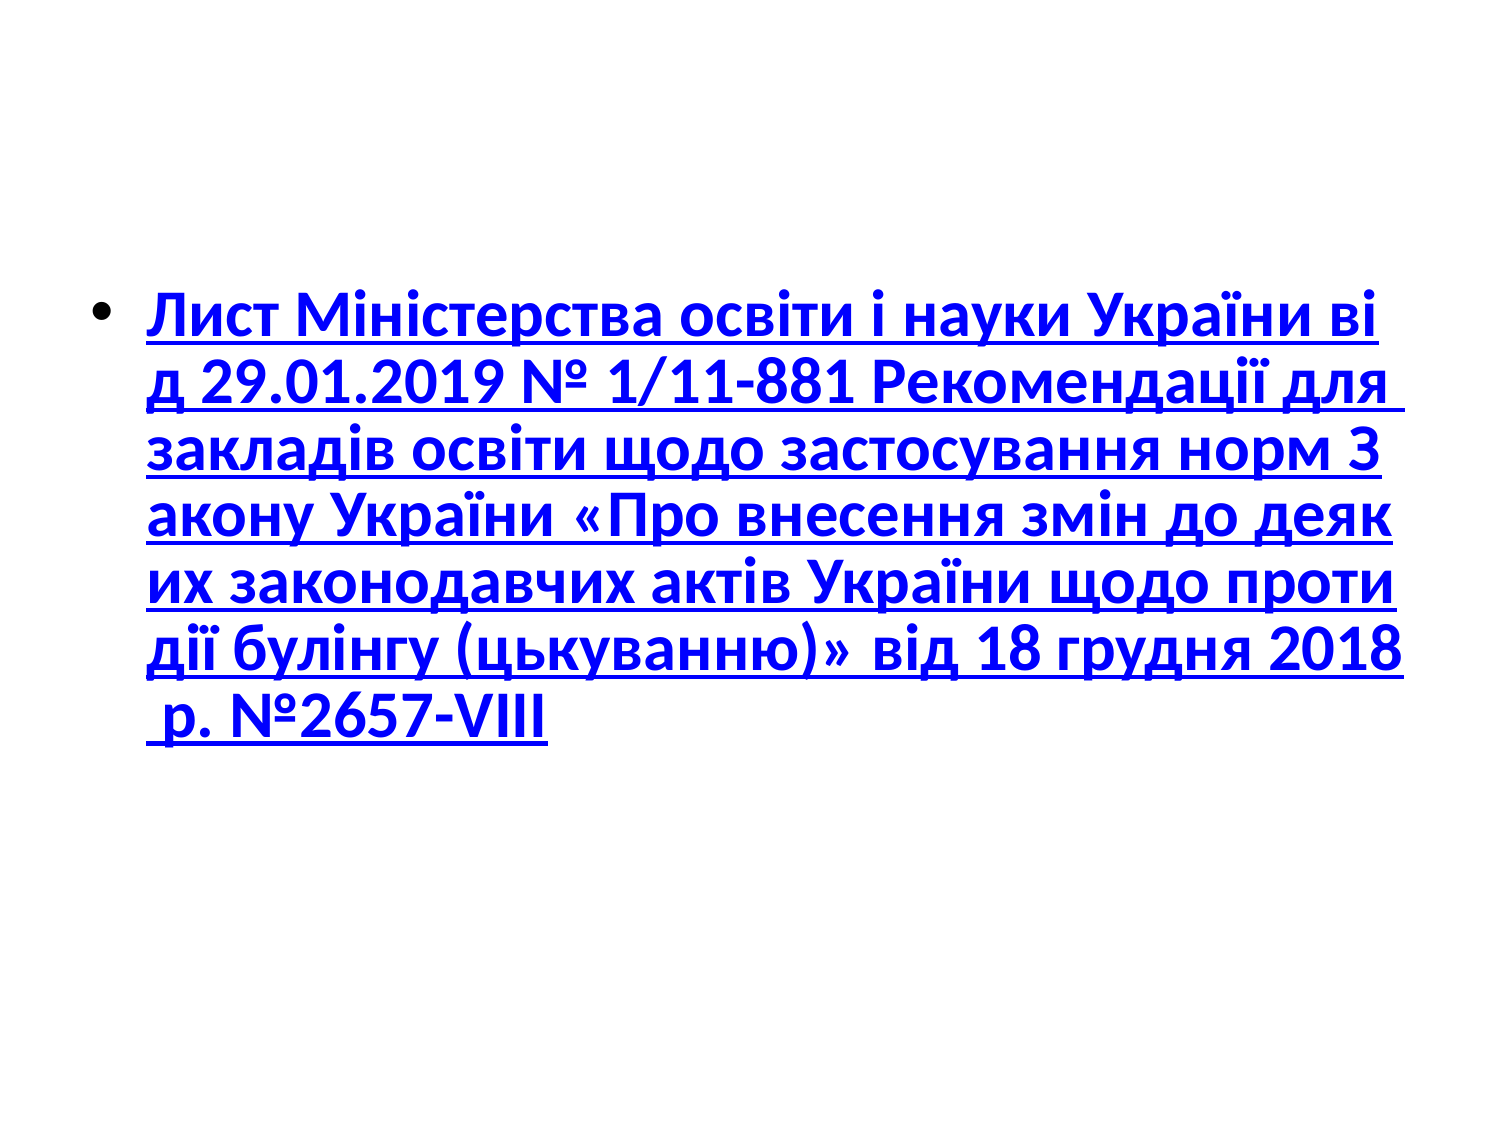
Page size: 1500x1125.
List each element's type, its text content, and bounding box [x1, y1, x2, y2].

list Лист Міністерства освіти і науки України від 29.01.2019 № 1/11-881 Рекомендації для закладів освіти щодо застосування норм Закону України «Про внесення змін до деяких законодавчих актів України щодо протидії булінгу (цькуванню)» від 18 грудня 2018 р. №2657-VІІІ [75, 262, 1425, 1005]
